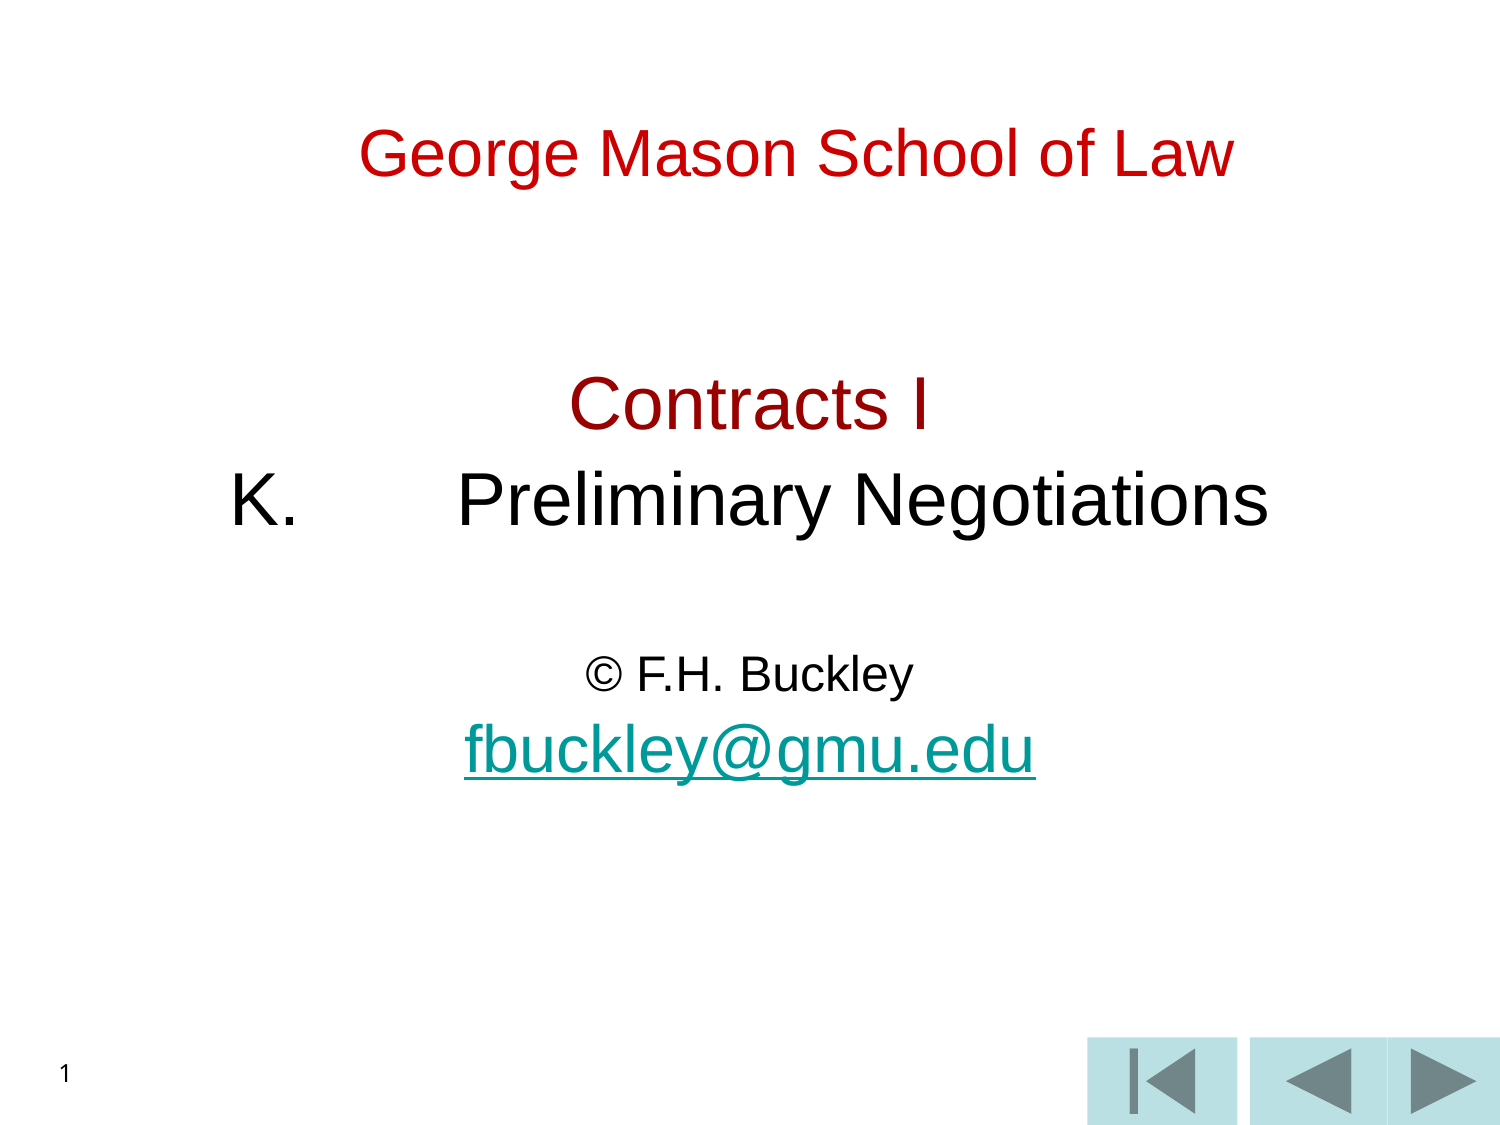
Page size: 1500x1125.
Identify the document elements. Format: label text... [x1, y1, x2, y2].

title George Mason School of Law [94, 50, 1500, 250]
list Contracts I K. Preliminary Negotiations © F.H. Buckley fbuckley@gmu.edu [75, 262, 1425, 1005]
slide_number 1 [0, 1049, 88, 1125]
